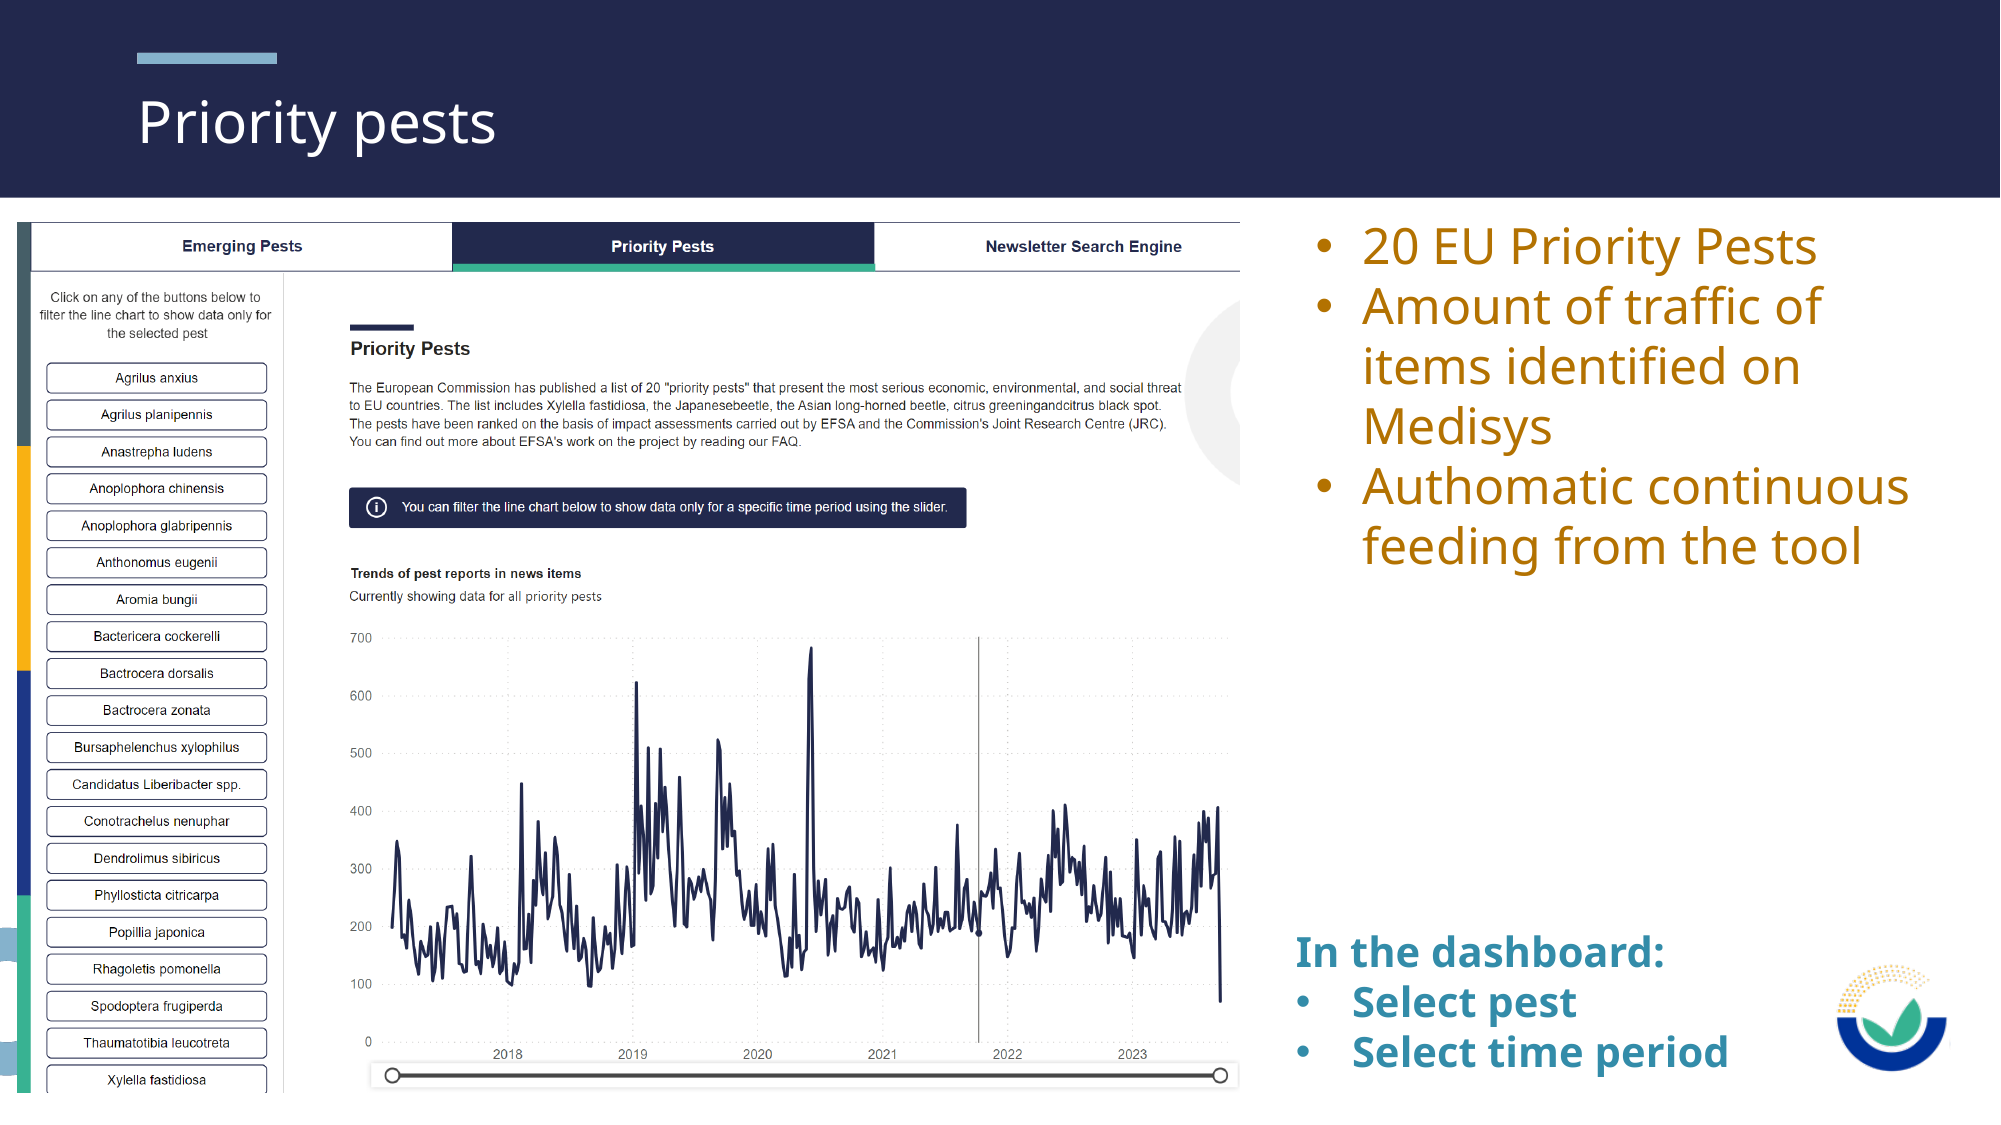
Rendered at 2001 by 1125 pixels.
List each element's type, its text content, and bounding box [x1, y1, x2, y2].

text_box In the dashboard: Select pest Select time period [1281, 918, 1809, 1125]
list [17, 222, 1240, 1093]
picture [1829, 960, 1951, 1080]
text_box 20 EU Priority Pests Amount of traffic of items identified on Medisys Authomatic continuous feeding from the tool [1300, 207, 1959, 583]
title Priority pests [123, 85, 1773, 190]
